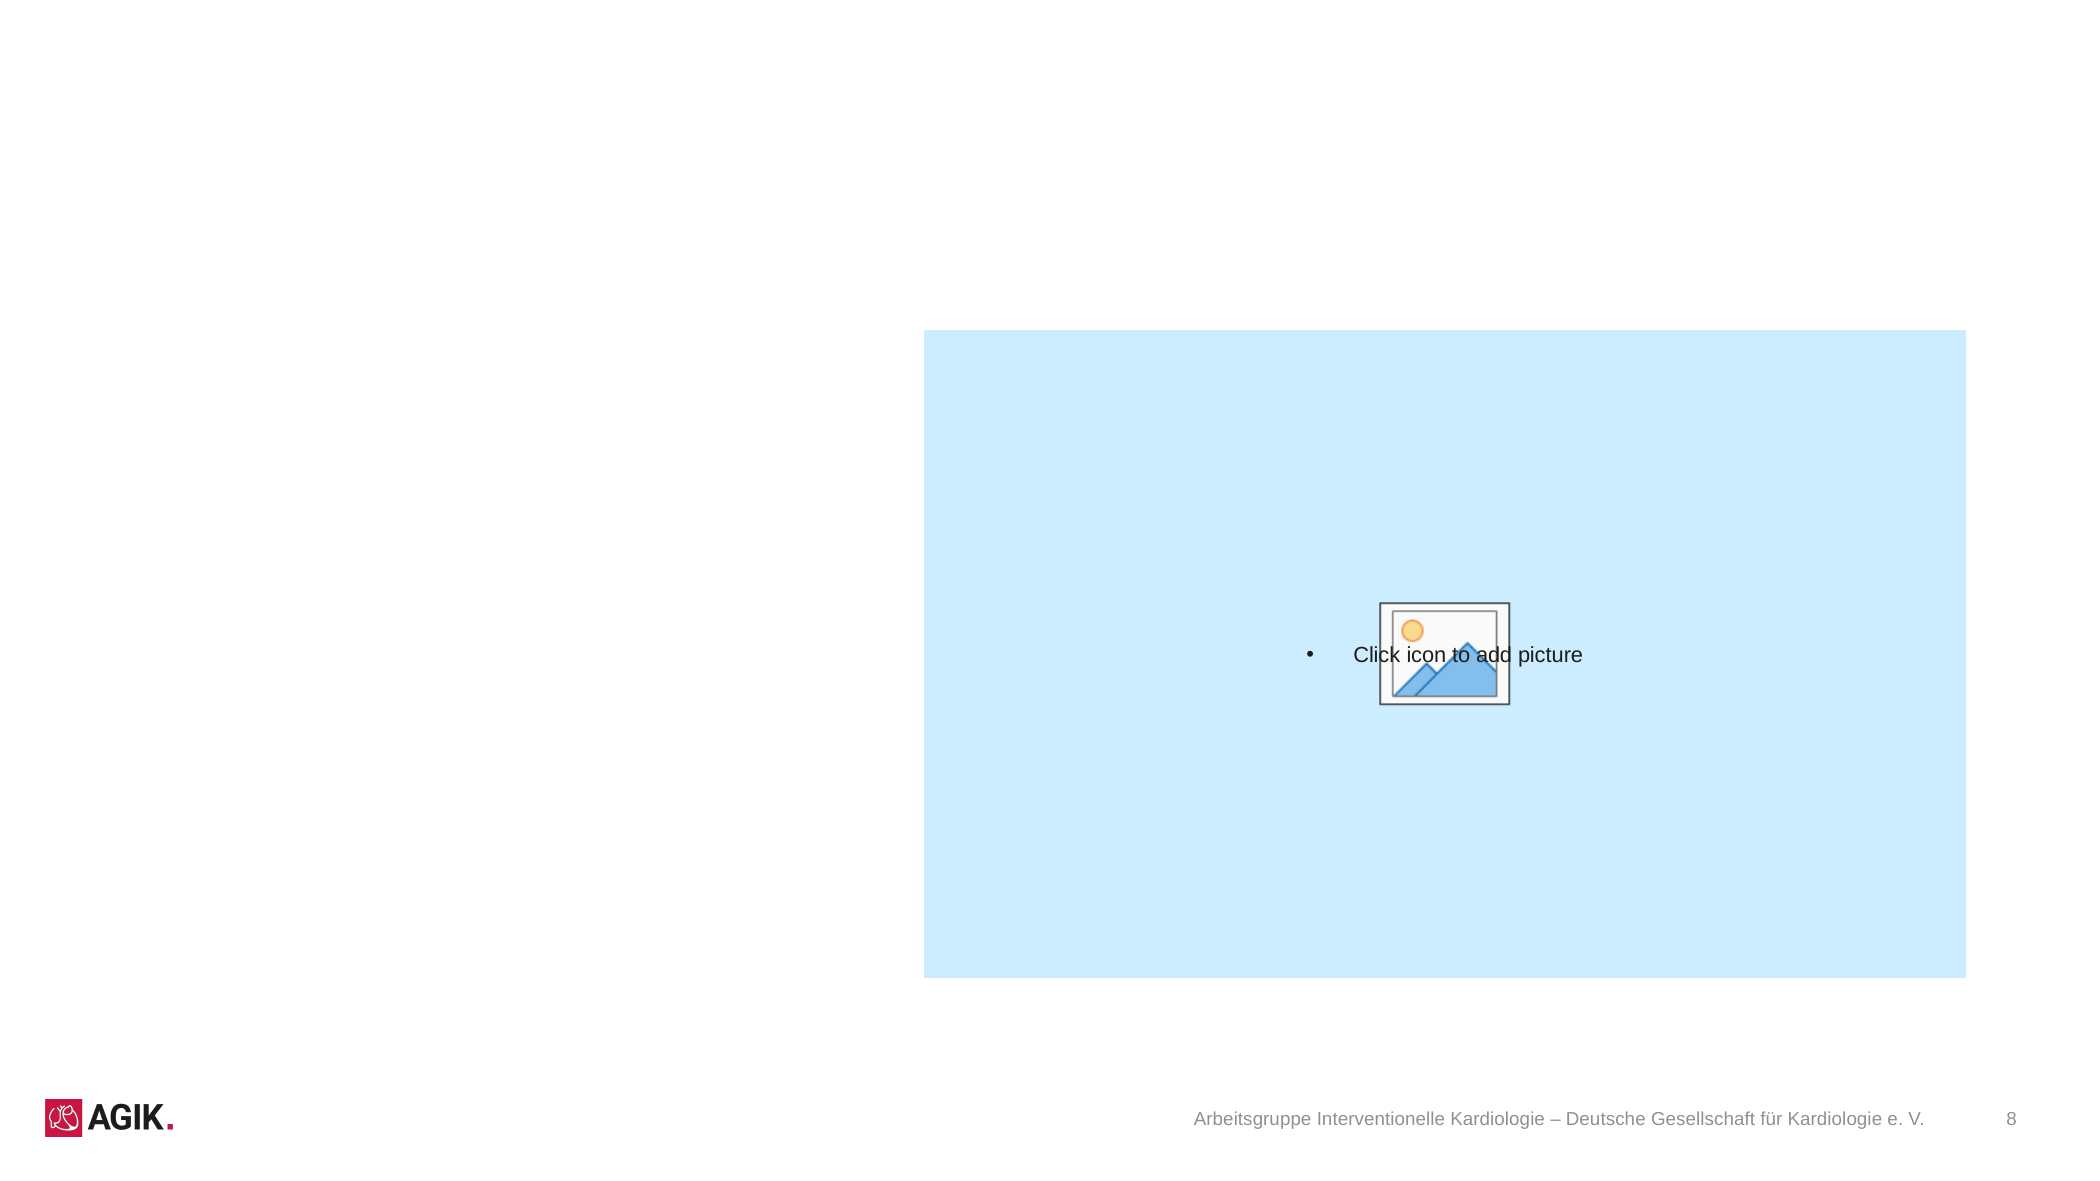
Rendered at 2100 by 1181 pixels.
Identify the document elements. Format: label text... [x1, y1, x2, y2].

picture [923, 329, 1967, 978]
slide_number 8 [2006, 1098, 2055, 1137]
footer Arbeitsgruppe Interventionelle Kardiologie – Deutsche Gesellschaft für Kardiologie e. V. [1085, 1098, 1924, 1137]
picture [45, 1099, 173, 1137]
